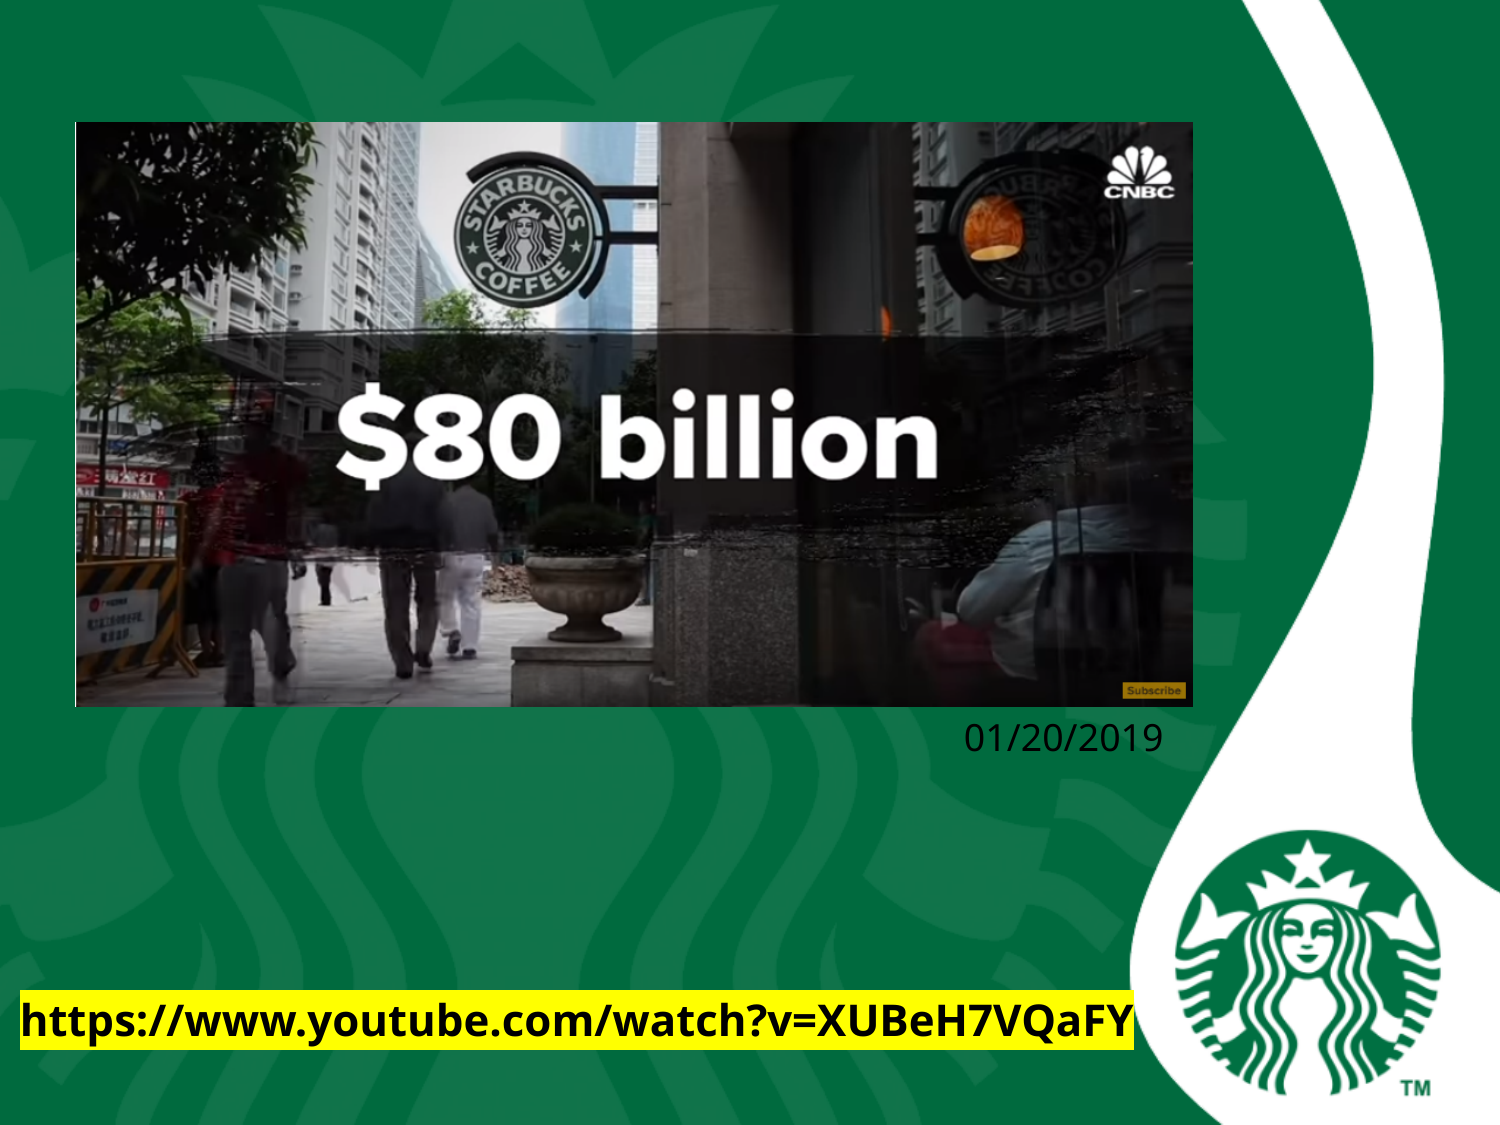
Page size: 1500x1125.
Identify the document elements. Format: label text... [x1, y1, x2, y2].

text_box 01/20/2019 [821, 707, 1179, 767]
title https://www.youtube.com/watch?v=XUBeH7VQaFY [0, 961, 1155, 1085]
picture [0, 0, 1500, 1125]
